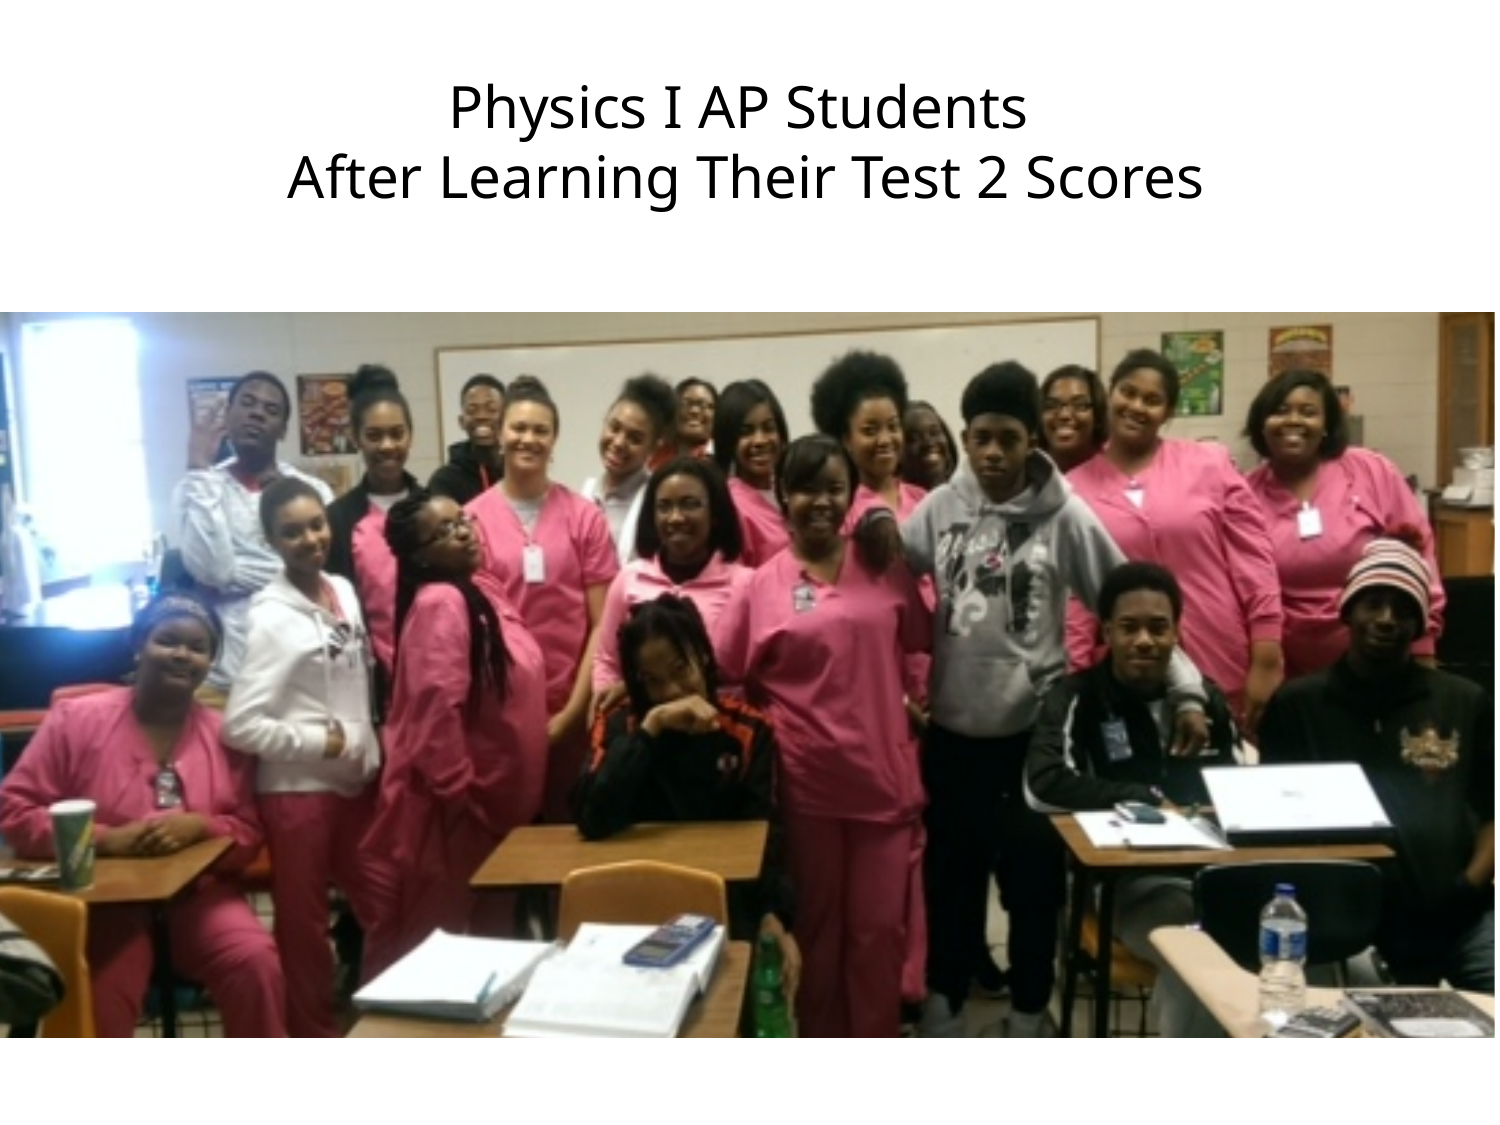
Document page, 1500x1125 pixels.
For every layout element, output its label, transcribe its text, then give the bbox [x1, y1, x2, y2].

text_box Physics I AP Students After Learning Their Test 2 Scores [121, 62, 1372, 218]
picture [0, 312, 1495, 1038]
